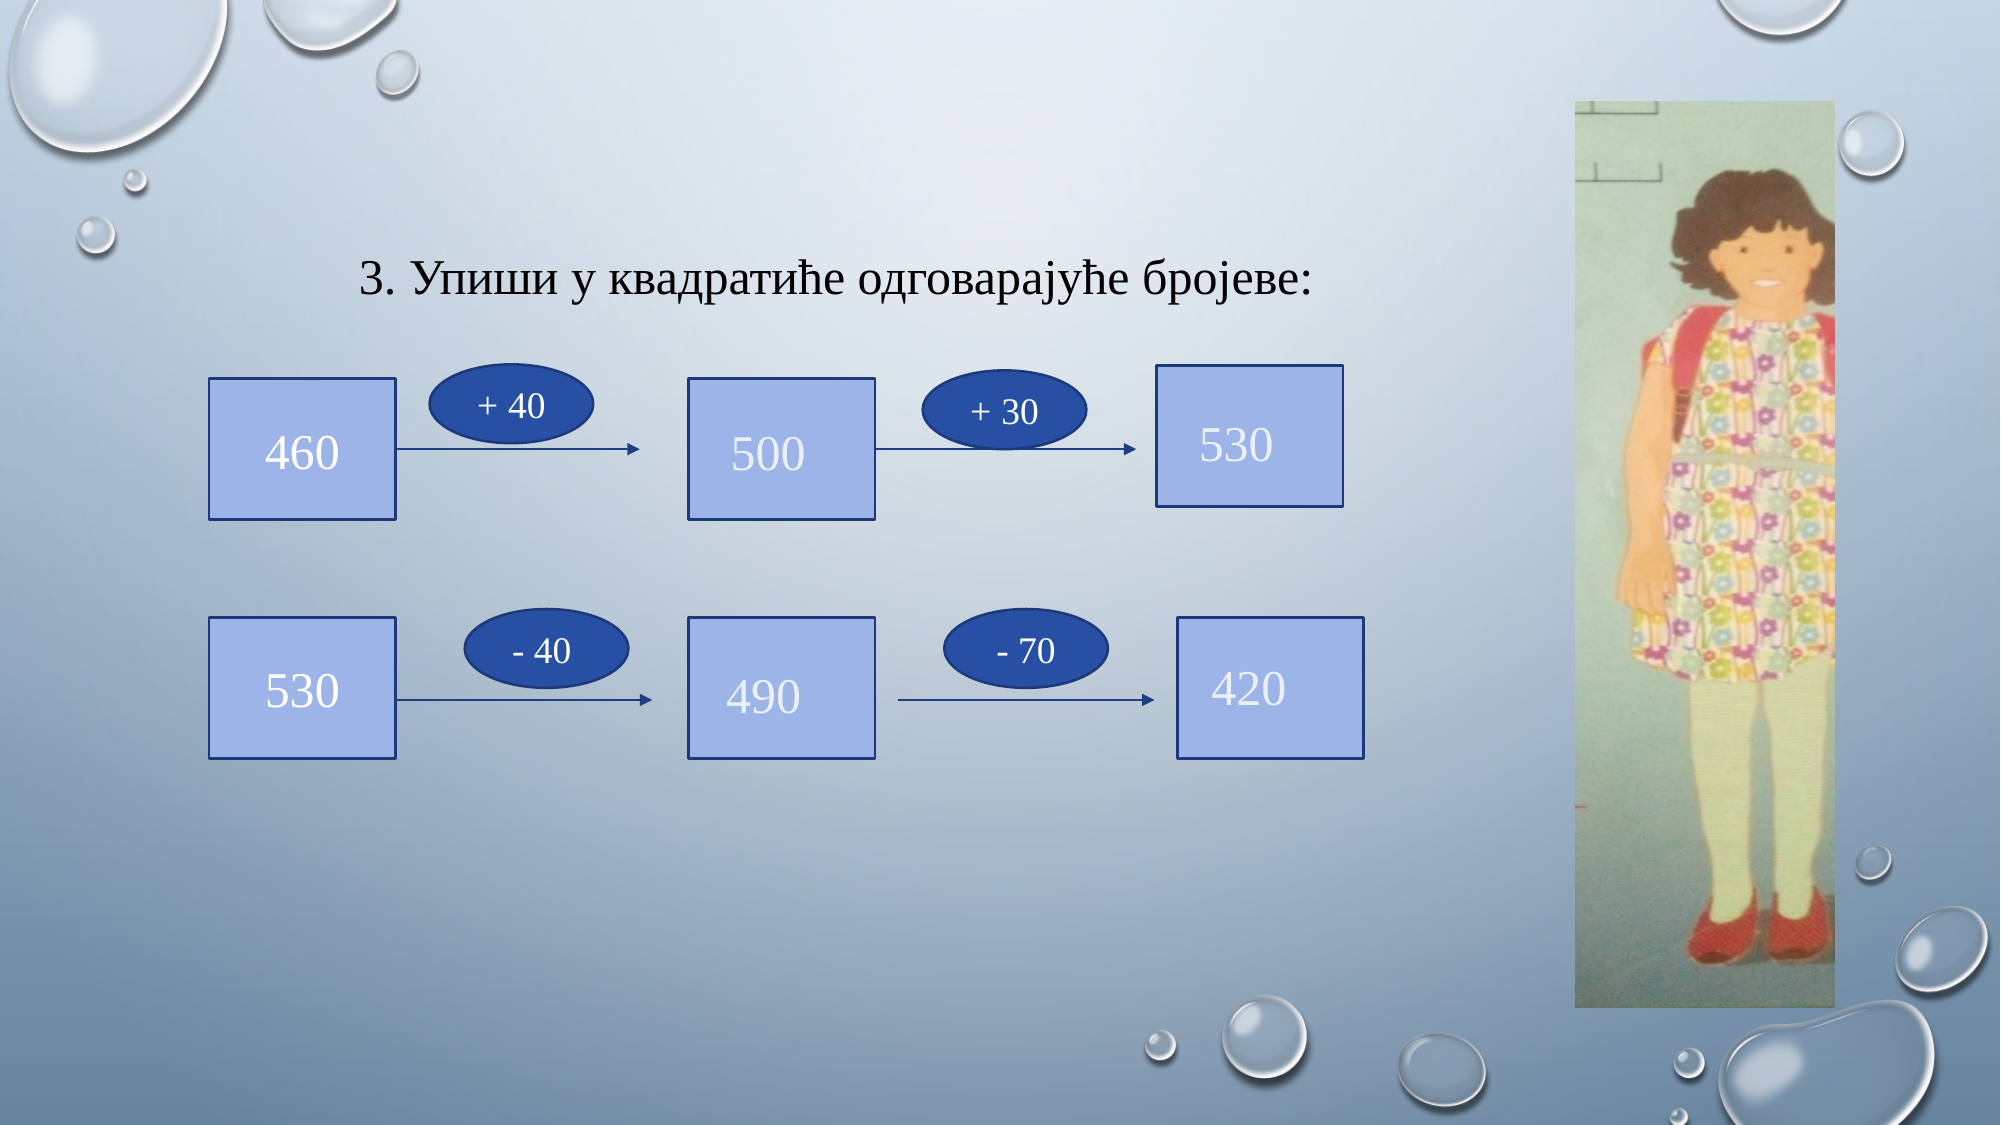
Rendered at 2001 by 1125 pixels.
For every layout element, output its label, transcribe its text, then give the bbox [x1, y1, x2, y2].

text_box 420 [1196, 648, 1352, 724]
text_box [687, 616, 876, 760]
text_box - 40 [463, 607, 630, 690]
text_box 460 [208, 377, 397, 521]
text_box 530 [208, 616, 397, 760]
text_box + 30 [921, 369, 1088, 448]
text_box - 70 [943, 607, 1110, 690]
text_box 490 [711, 656, 851, 731]
text_box [1176, 616, 1365, 760]
text_box 500 [715, 412, 852, 488]
text_box 3. Упиши у квадратиће одговарајуће бројеве: [343, 237, 1487, 312]
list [1574, 101, 1871, 1008]
text_box [687, 377, 876, 521]
picture [0, 0, 2000, 1125]
text_box + 40 [428, 363, 595, 445]
text_box [1155, 364, 1344, 508]
text_box 530 [1184, 403, 1320, 479]
